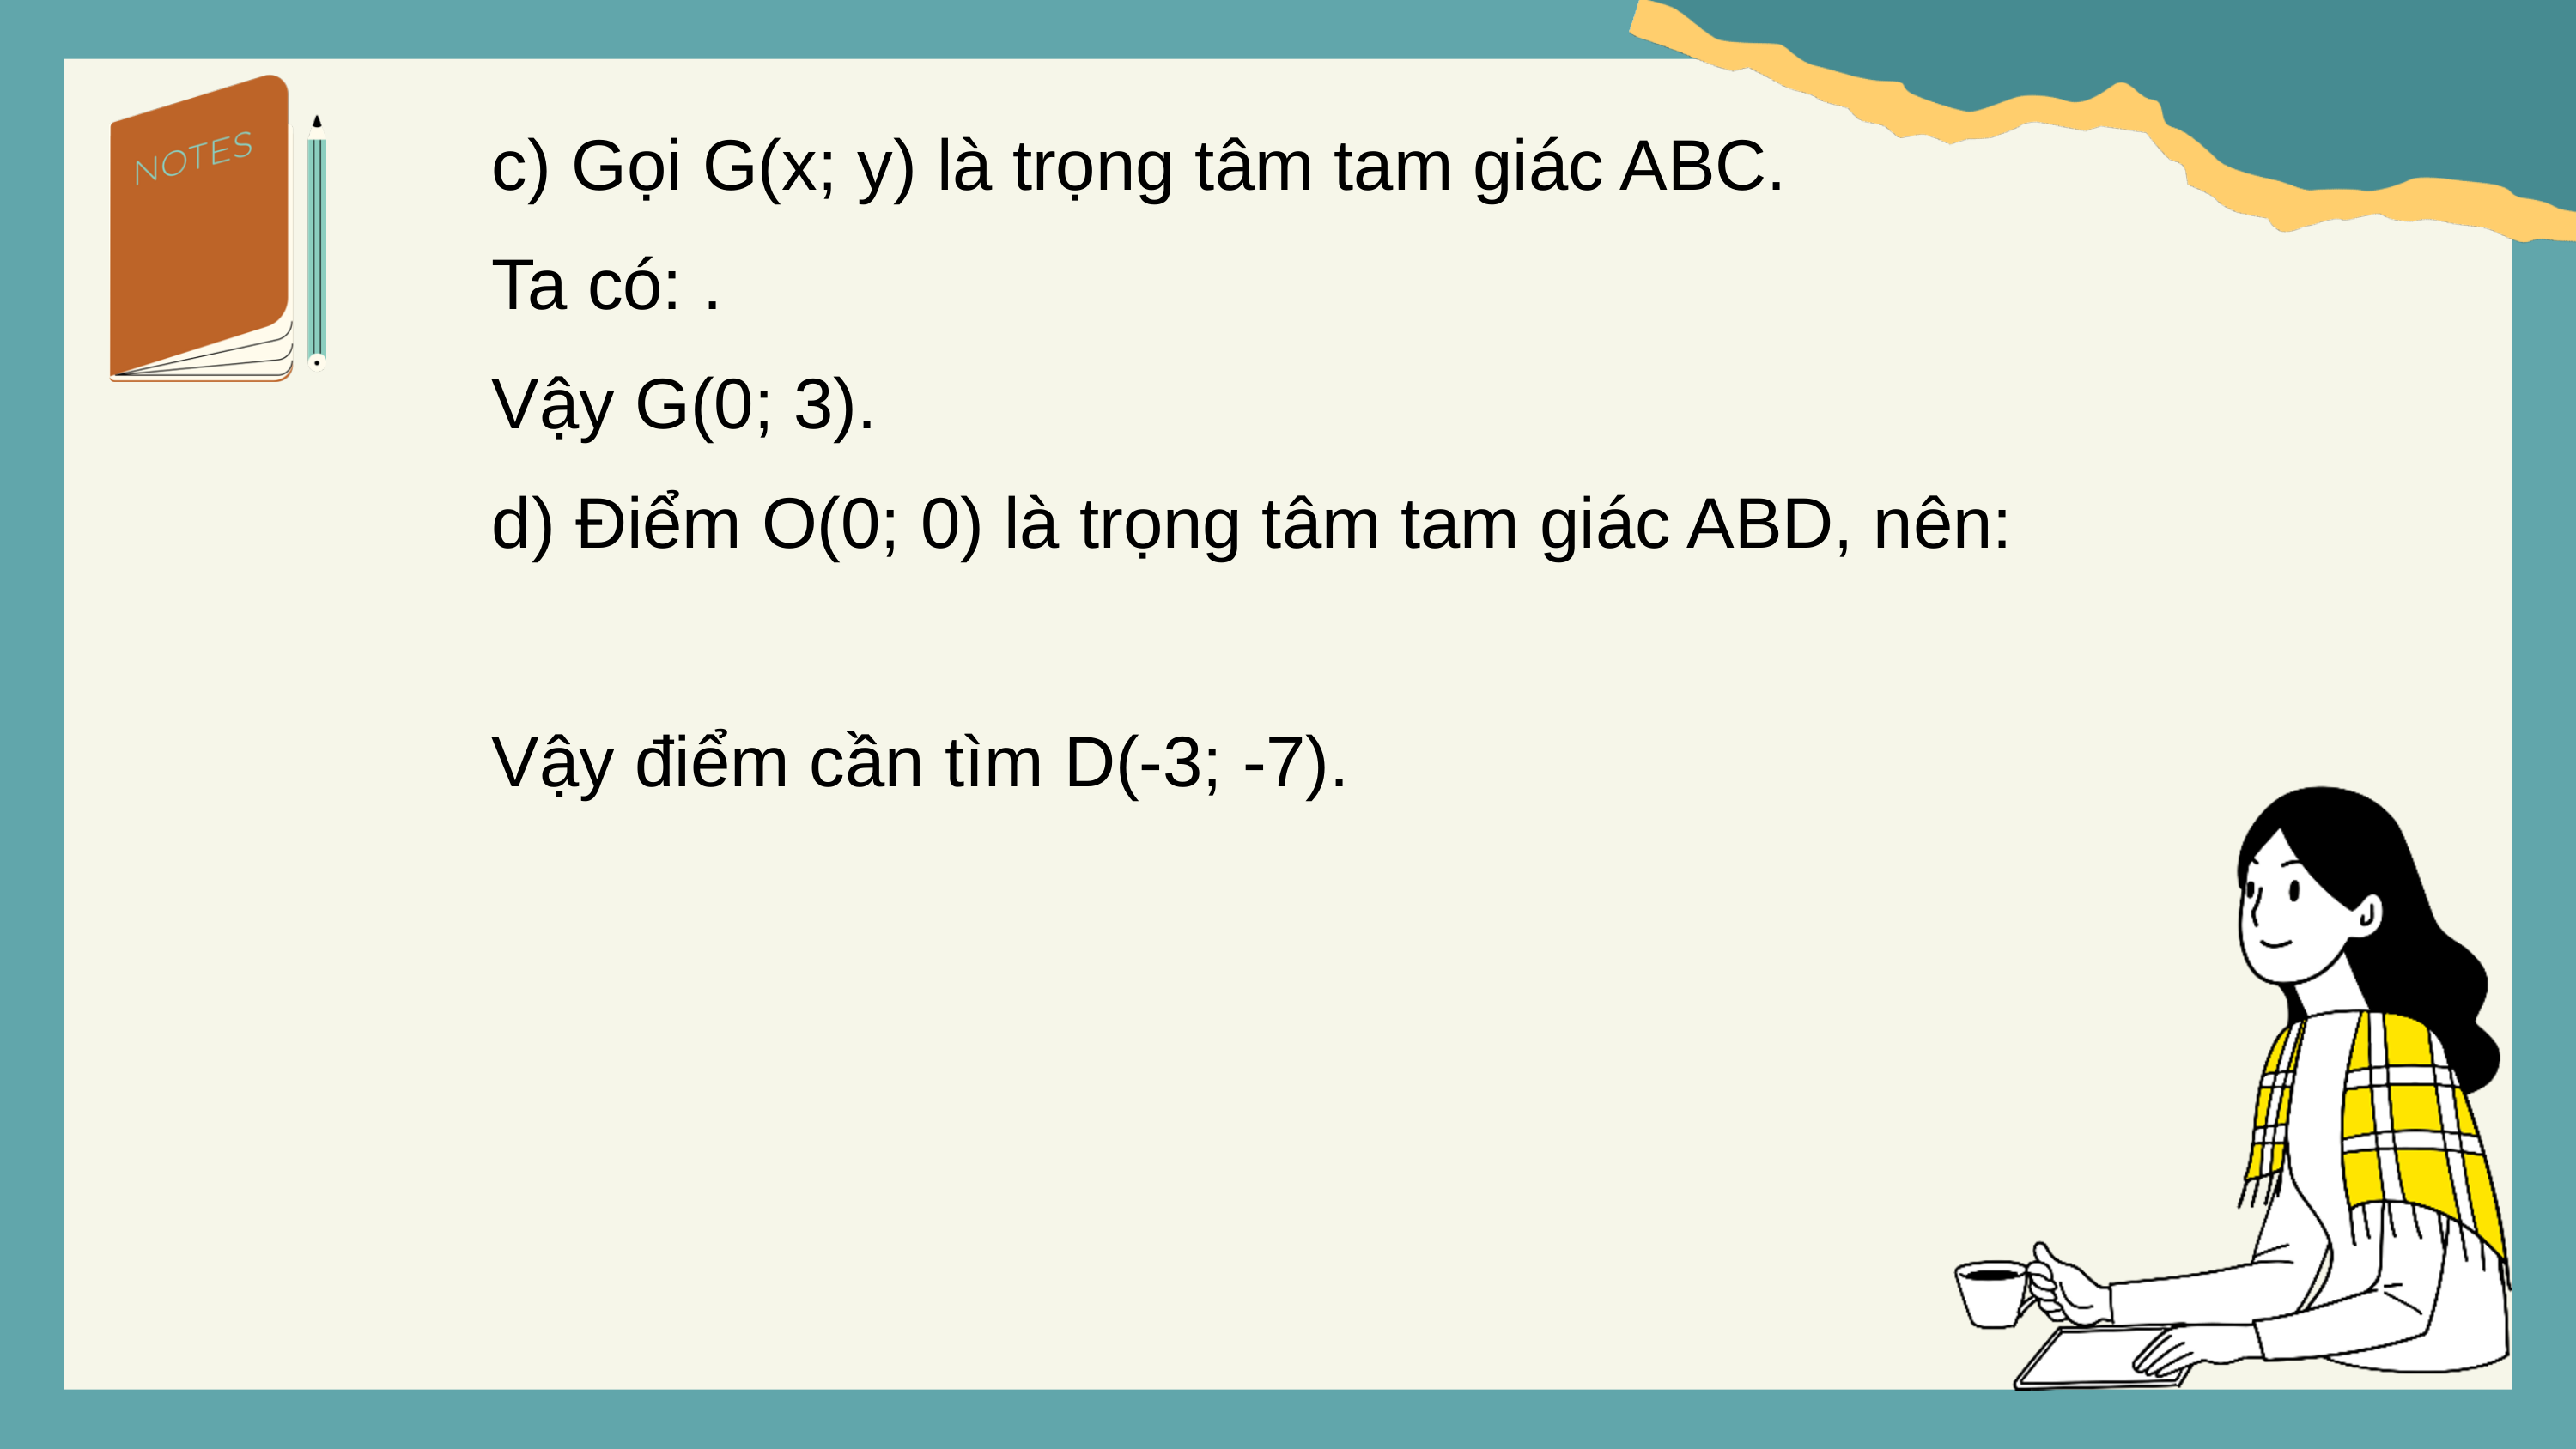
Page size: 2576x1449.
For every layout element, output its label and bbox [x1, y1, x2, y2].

picture [1625, 0, 2576, 356]
picture [1953, 785, 2512, 1391]
text_box [64, 58, 2512, 1390]
picture [108, 71, 326, 382]
